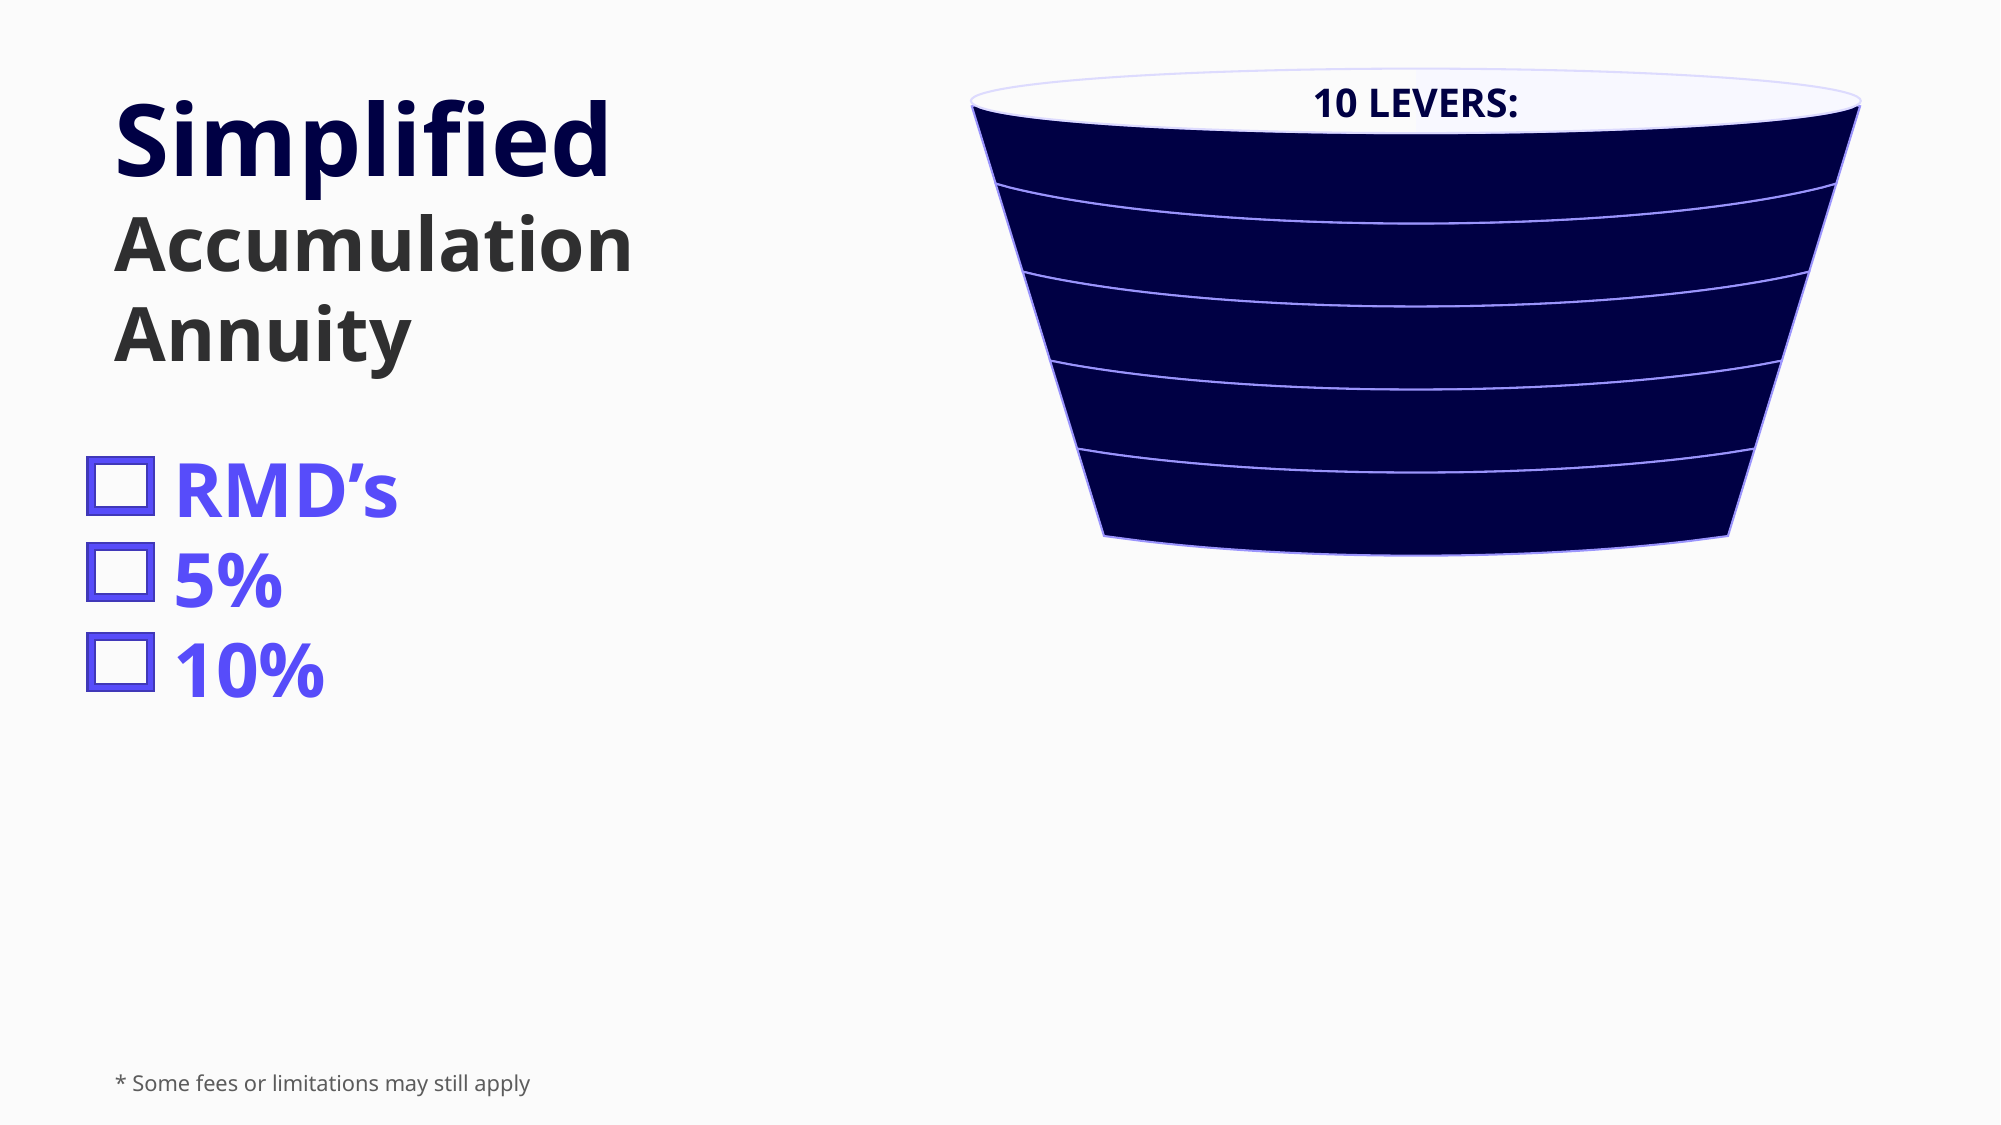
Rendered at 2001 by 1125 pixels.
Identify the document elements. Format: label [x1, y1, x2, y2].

text_box [86, 68, 1861, 720]
text_box [99, 68, 788, 384]
text_box [99, 1061, 565, 1103]
